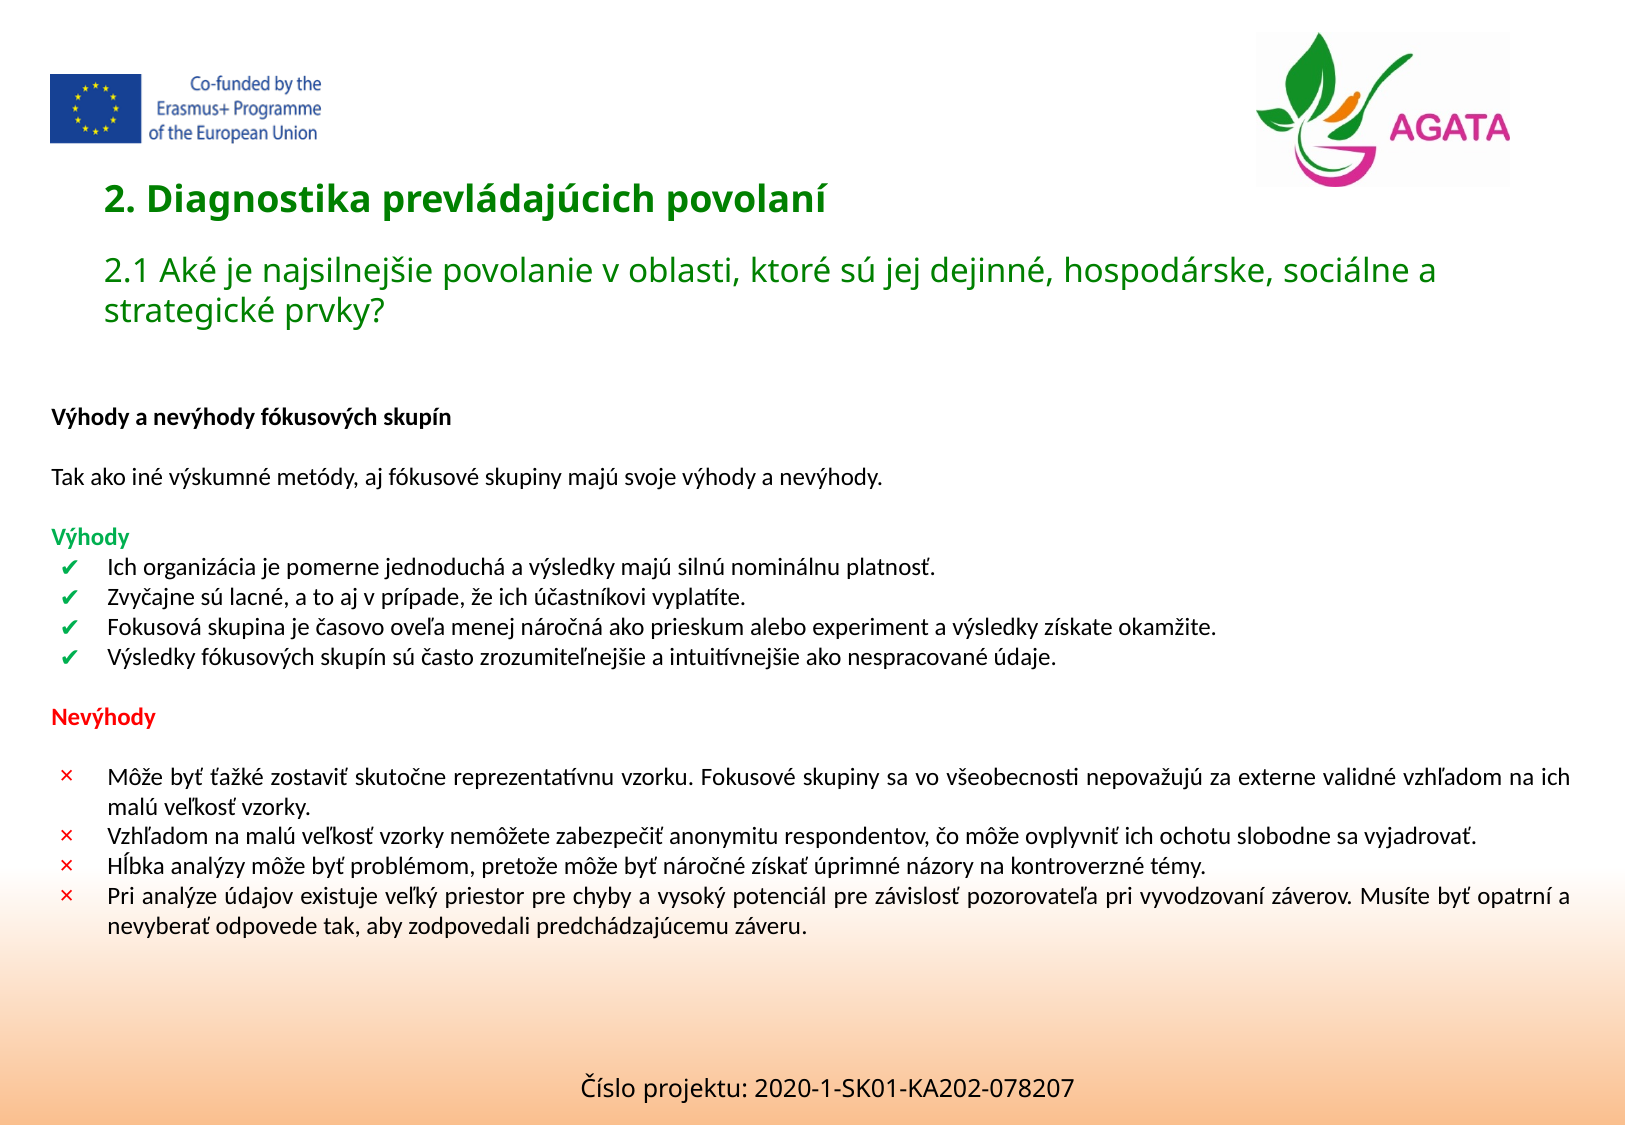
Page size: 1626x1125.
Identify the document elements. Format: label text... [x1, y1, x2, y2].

list 2.1 Aké je najsilnejšie povolanie v oblasti, ktoré sú jej dejinné, hospodárske, sociálne a strategické prvky? [89, 241, 1536, 331]
list 2. Diagnostika prevládajúcich povolaní [89, 167, 1536, 227]
picture [50, 74, 352, 144]
picture [1256, 32, 1510, 167]
list Výhody a nevýhody fókusových skupín Tak ako iné výskumné metódy, aj fókusové skupiny majú svoje výhody a nevýhody. Výhody Ich organizácia je pomerne jednoduchá a výsledky majú silnú nominálnu platnosť. Zvyčajne sú lacné, a to aj v prípade, že ich účastníkovi vyplatíte. Fokusová skupina je časovo oveľa menej náročná ako prieskum alebo experiment a výsledky získate okamžite. Výsledky fókusových skupín sú často zrozumiteľnejšie a intuitívnejšie ako nespracované údaje. Nevýhody Môže byť ťažké zostaviť skutočne reprezentatívnu vzorku. Fokusové skupiny sa vo všeobecnosti nepovažujú za externe validné vzhľadom na ich malú veľkosť vzorky. Vzhľadom na malú veľkosť vzorky nemôžete zabezpečiť anonymitu respondentov, čo môže ovplyvniť ich ochotu slobodne sa vyjadrovať. Hĺbka analýzy môže byť problémom, pretože môže byť náročné získať úprimné názory na kontroverzné témy. Pri analýze údajov existuje veľký priestor pre chyby a vysoký potenciál pre závislosť pozorovateľa pri vyvodzovaní záverov. Musíte byť opatrní a nevyberať odpovede tak, aby zodpovedali predchádzajúcemu záveru. [36, 363, 1589, 984]
